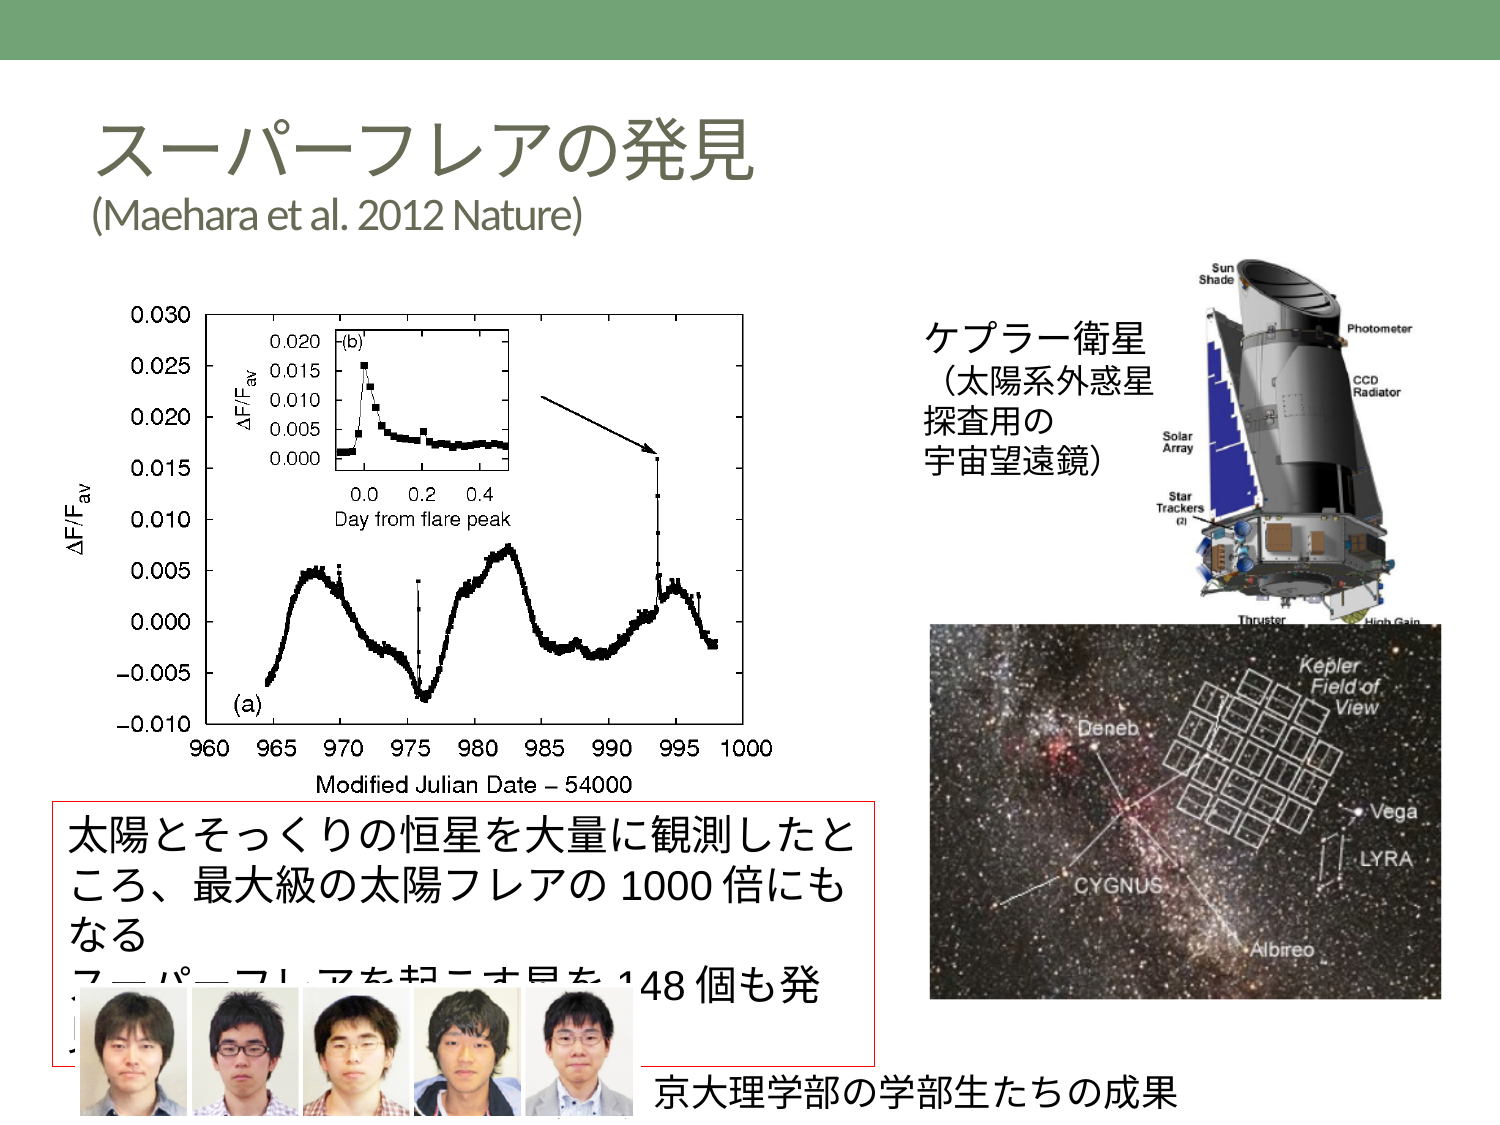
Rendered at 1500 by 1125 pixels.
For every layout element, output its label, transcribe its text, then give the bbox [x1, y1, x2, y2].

text_box 太陽とそっくりの恒星を大量に観測したところ、最大級の太陽フレアの1000倍にもなる スーパーフレアを起こす星を148個も発見！ [52, 801, 817, 1067]
title スーパーフレアの発見 (Maehara et al. 2012 Nature) [75, 87, 1425, 250]
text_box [74, 983, 1193, 1123]
picture [52, 285, 784, 797]
picture [820, 231, 1500, 1069]
